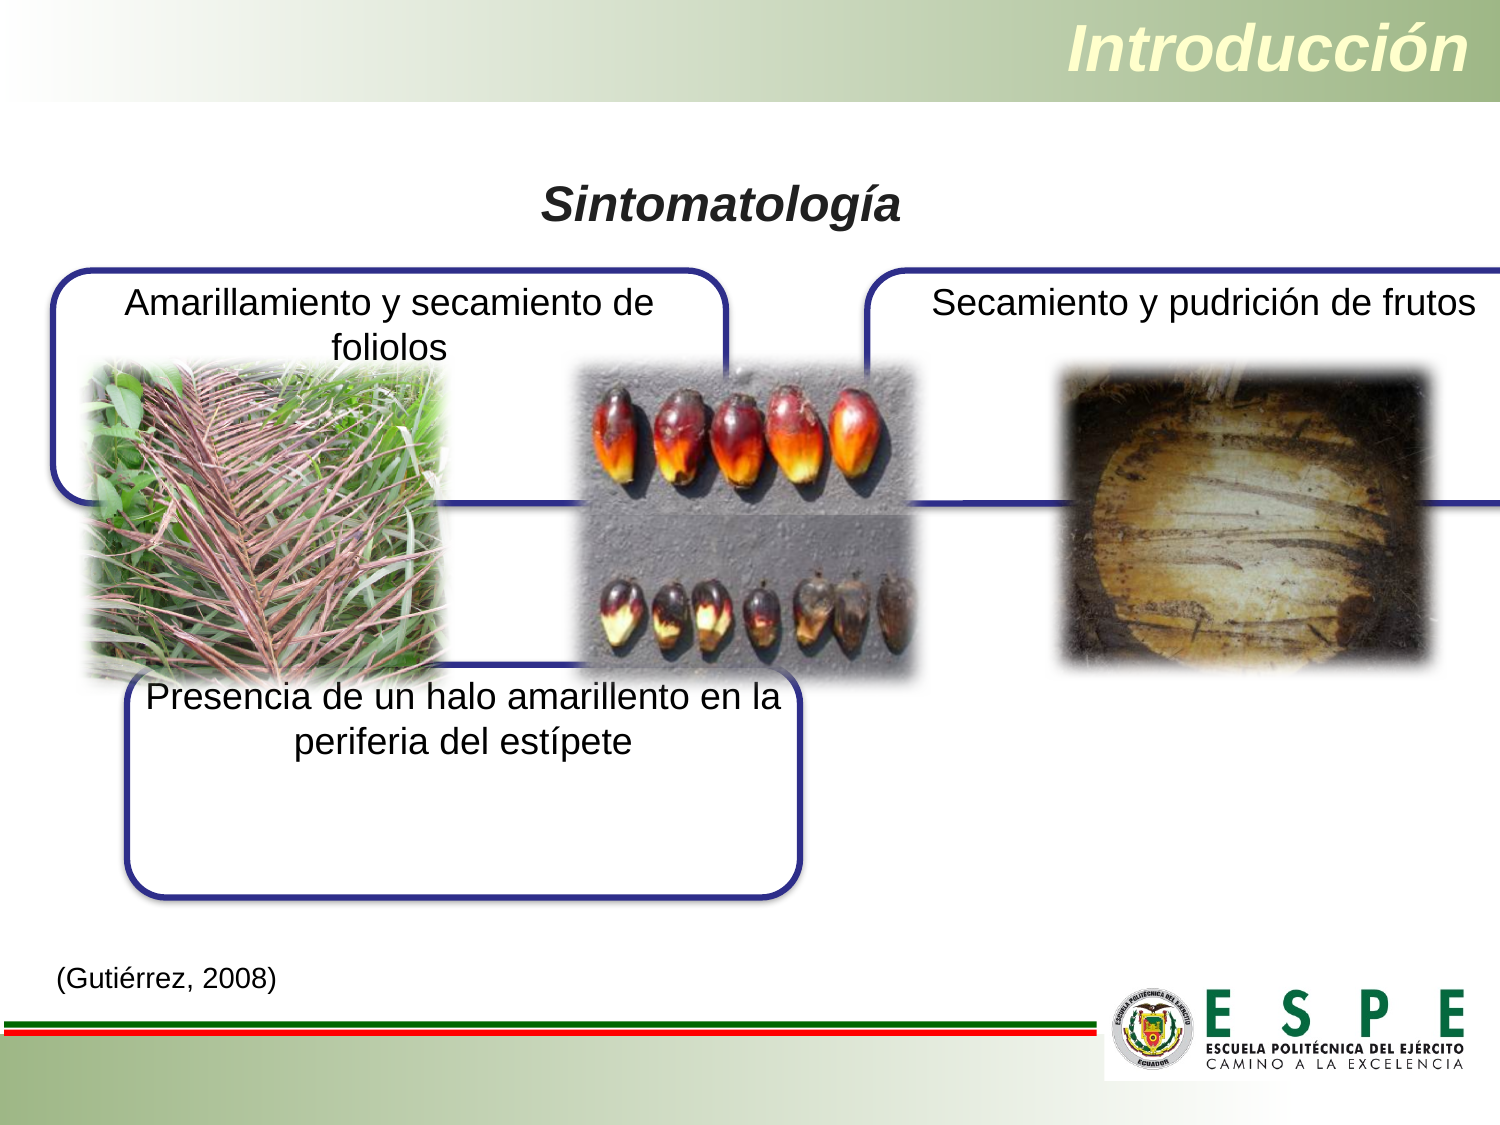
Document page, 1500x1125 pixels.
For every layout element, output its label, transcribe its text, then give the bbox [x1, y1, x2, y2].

picture [76, 353, 455, 698]
text_box (Gutiérrez, 2008) [41, 952, 337, 1002]
picture [560, 350, 932, 698]
picture [1104, 976, 1483, 1081]
text_box Sintomatología [336, 164, 1107, 206]
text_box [52, 207, 1467, 961]
title Introducción [1021, 0, 1486, 102]
picture [1045, 353, 1448, 681]
